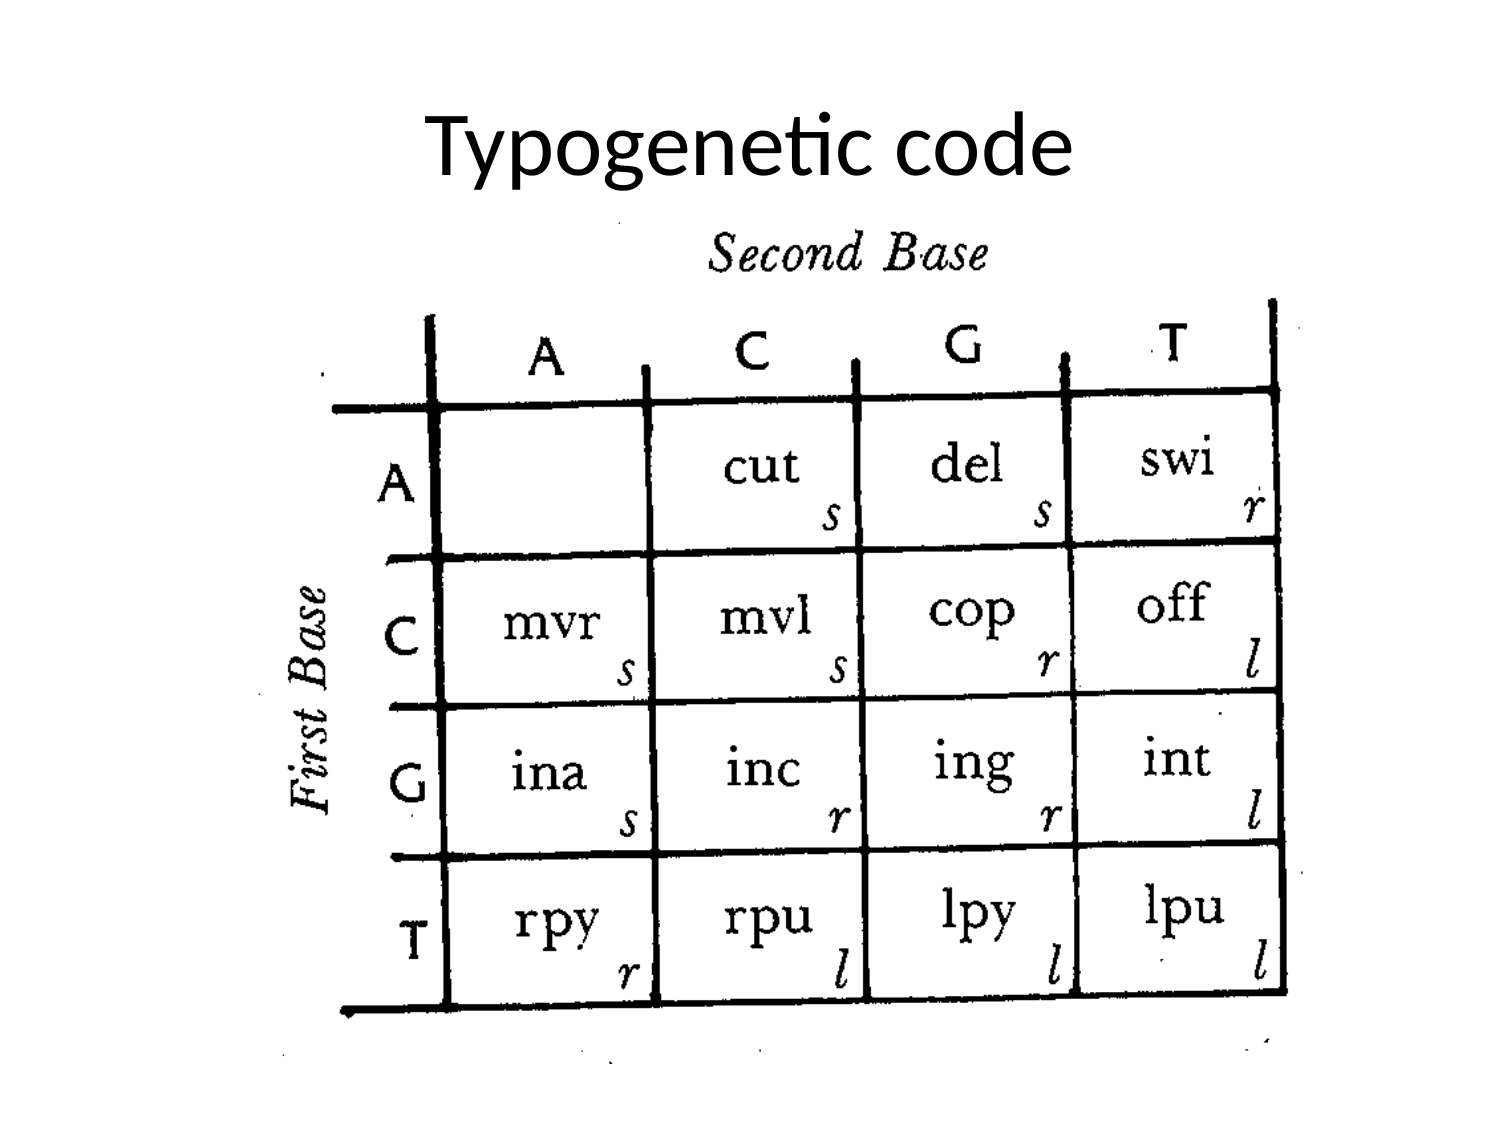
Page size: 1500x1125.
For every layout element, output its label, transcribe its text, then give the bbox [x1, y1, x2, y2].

picture [174, 212, 1316, 1065]
title Typogenetic code [75, 45, 1425, 233]
